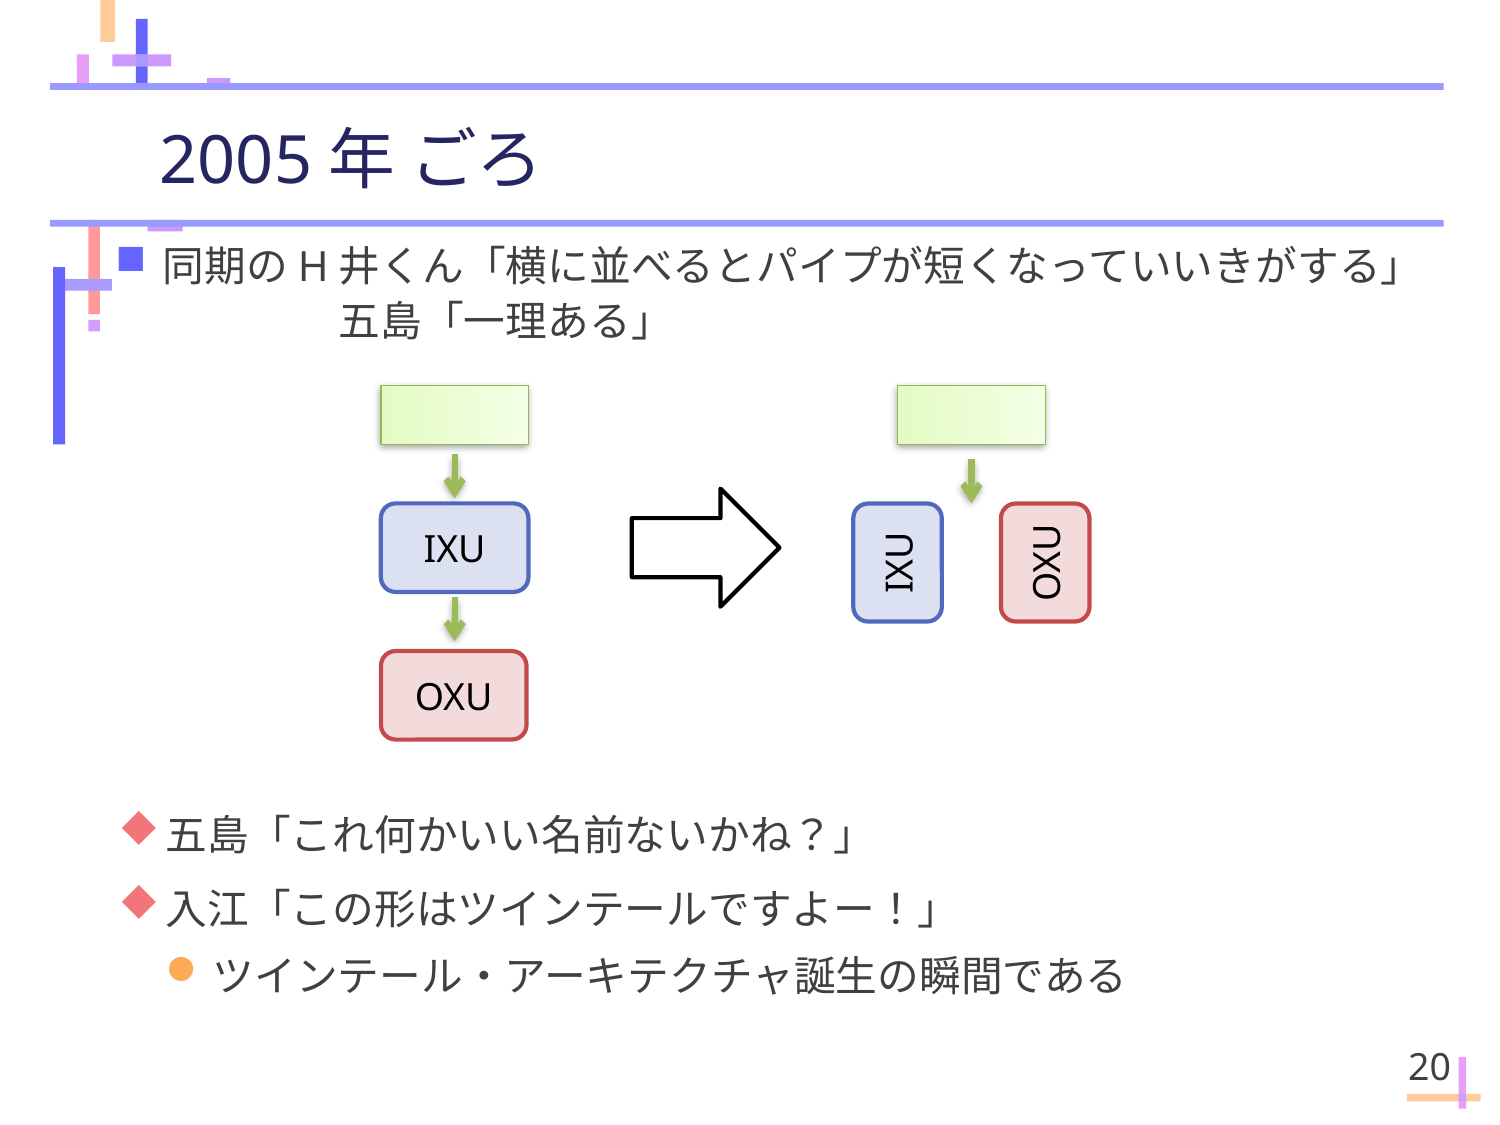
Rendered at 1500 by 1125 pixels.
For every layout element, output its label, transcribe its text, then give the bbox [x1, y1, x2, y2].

text_box [380, 385, 529, 445]
text_box IXU [378, 501, 531, 595]
text_box 五島「これ何かいい名前ないかね？」 入江「この形はツインテールですよー！」 ツインテール・アーキテクチャ誕生の瞬間である [56, 842, 1500, 962]
text_box OXU [998, 501, 1092, 624]
slide_number 20 [1347, 1042, 1467, 1102]
text_box OXU [378, 648, 529, 742]
text_box [629, 486, 782, 609]
list 同期のH井くん「横に並べるとパイプが短くなっていいきがする」 五島「一理ある」 [100, 237, 1500, 342]
text_box IXU [851, 501, 944, 624]
title 2005年 ごろ [144, 89, 1430, 224]
text_box [897, 385, 1046, 445]
